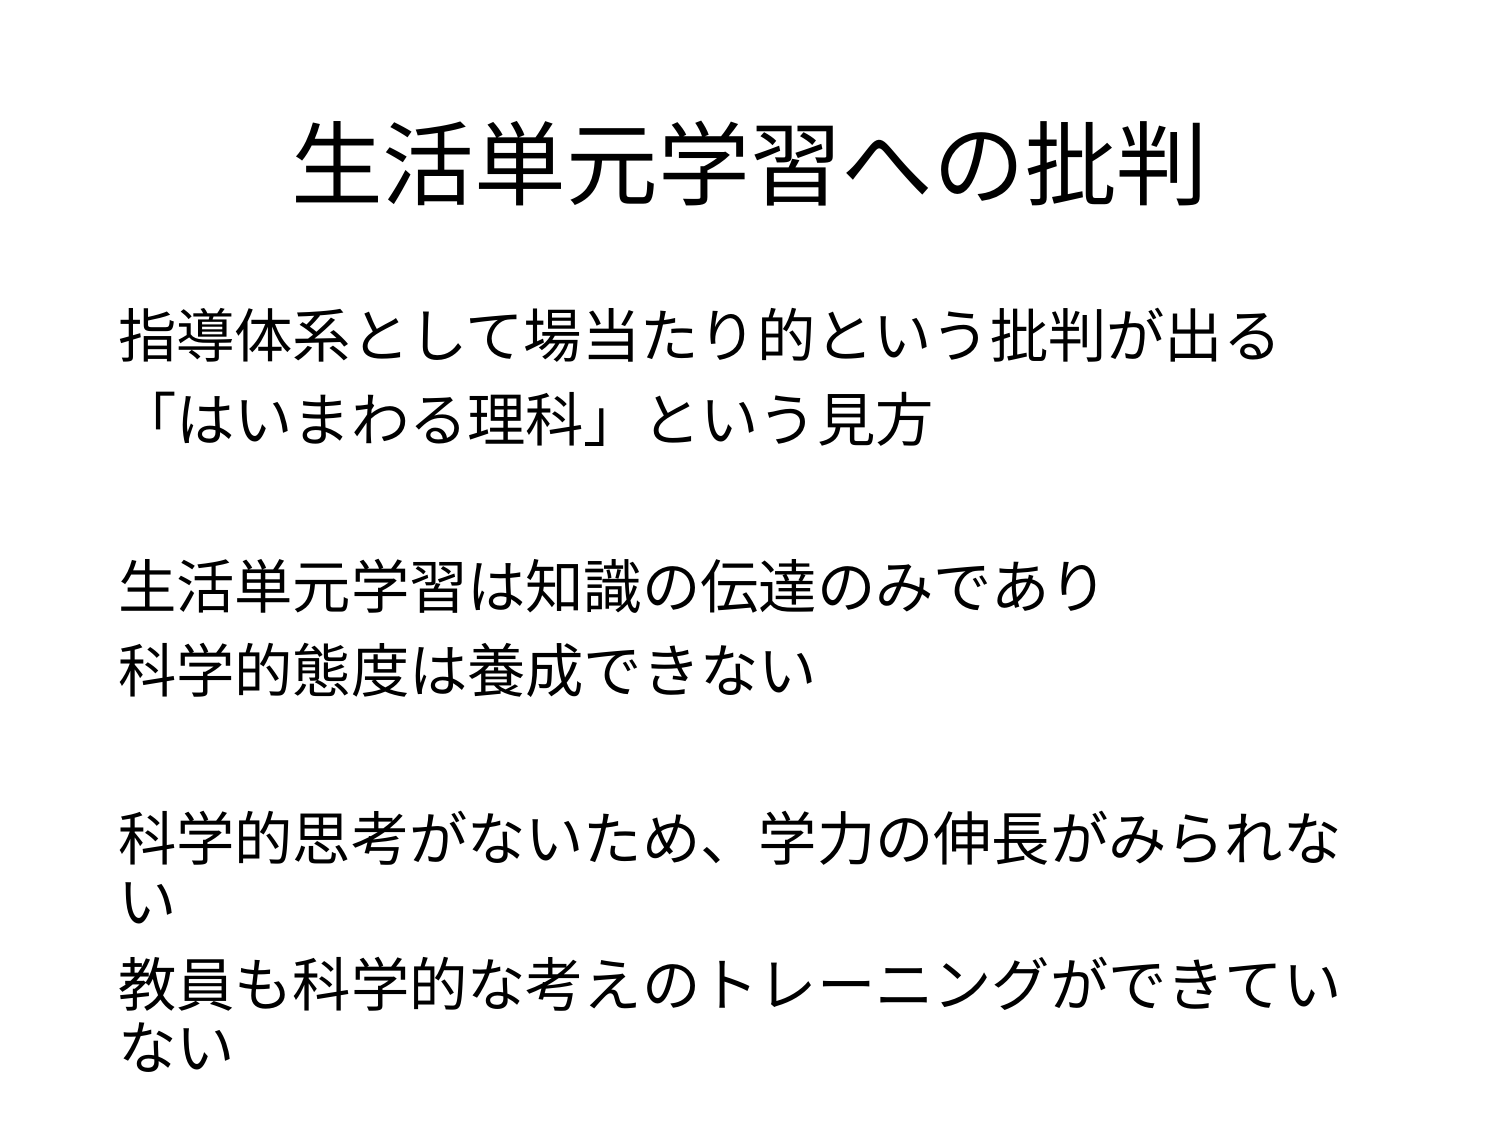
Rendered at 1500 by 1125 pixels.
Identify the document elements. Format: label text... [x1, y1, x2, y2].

title 生活単元学習への批判 [103, 59, 1397, 278]
list 指導体系として場当たり的という批判が出る 「はいまわる理科」という見方 生活単元学習は知識の伝達のみであり 科学的態度は養成できない 科学的思考がないため、学力の伸長がみられない 教員も科学的な考えのトレーニングができていない [103, 299, 1397, 1014]
